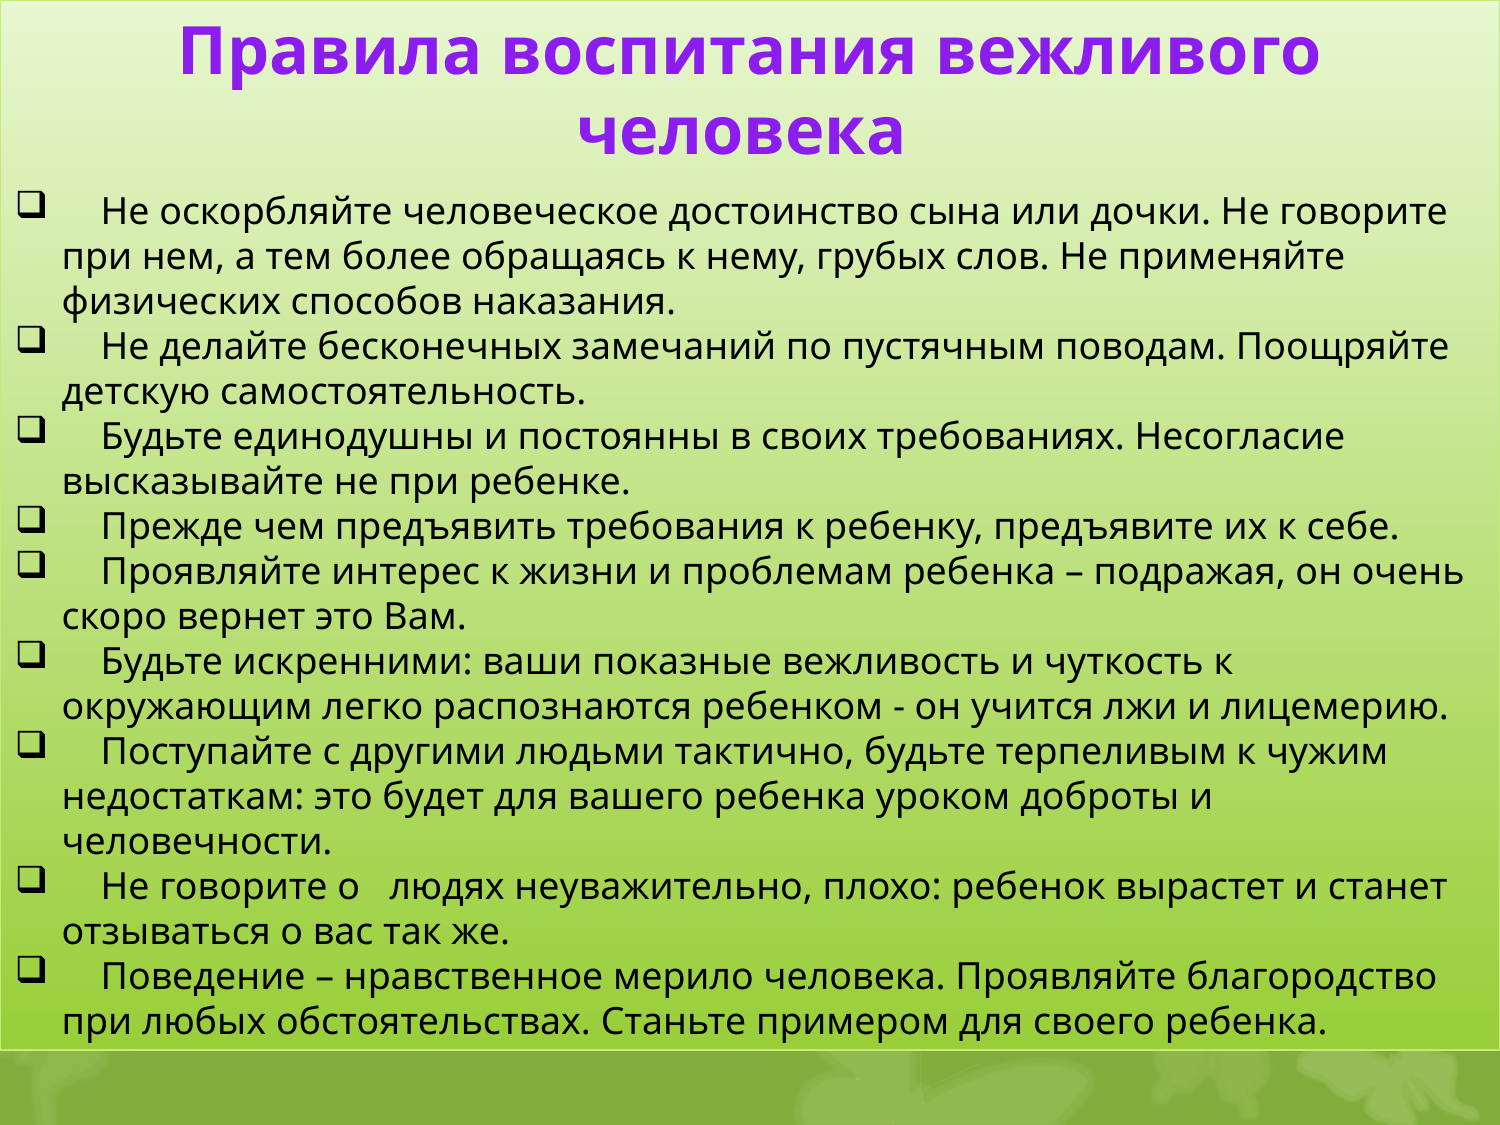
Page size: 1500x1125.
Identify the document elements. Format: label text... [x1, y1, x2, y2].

text_box Правила воспитания вежливого человека Не оскорбляйте человеческое достоинство сына или дочки. Не говорите при нем, а тем более обращаясь к нему, грубых слов. Не применяйте физических способов наказания. Не делайте бесконечных замечаний по пустячным поводам. Поощряйте детскую самостоятельность. Будьте единодушны и постоянны в своих требованиях. Несогласие высказывайте не при ребенке. Прежде чем предъявить требования к ребенку, предъявите их к себе. Проявляйте интерес к жизни и проблемам ребенка – подражая, он очень скоро вернет это Вам. Будьте искренними: ваши показные вежливость и чуткость к окружающим легко распознаются ребенком - он учится лжи и лицемерию. Поступайте с другими людьми тактично, будьте терпеливым к чужим недостаткам: это будет для вашего ребенка уроком доброты и человечности. Не говорите о людях неуважительно, плохо: ребенок вырастет и станет отзываться о вас так же. Поведение – нравственное мерило человека. Проявляйте благородство при любых обстоятельствах. Станьте примером для своего ребенка. [0, 0, 1500, 1051]
